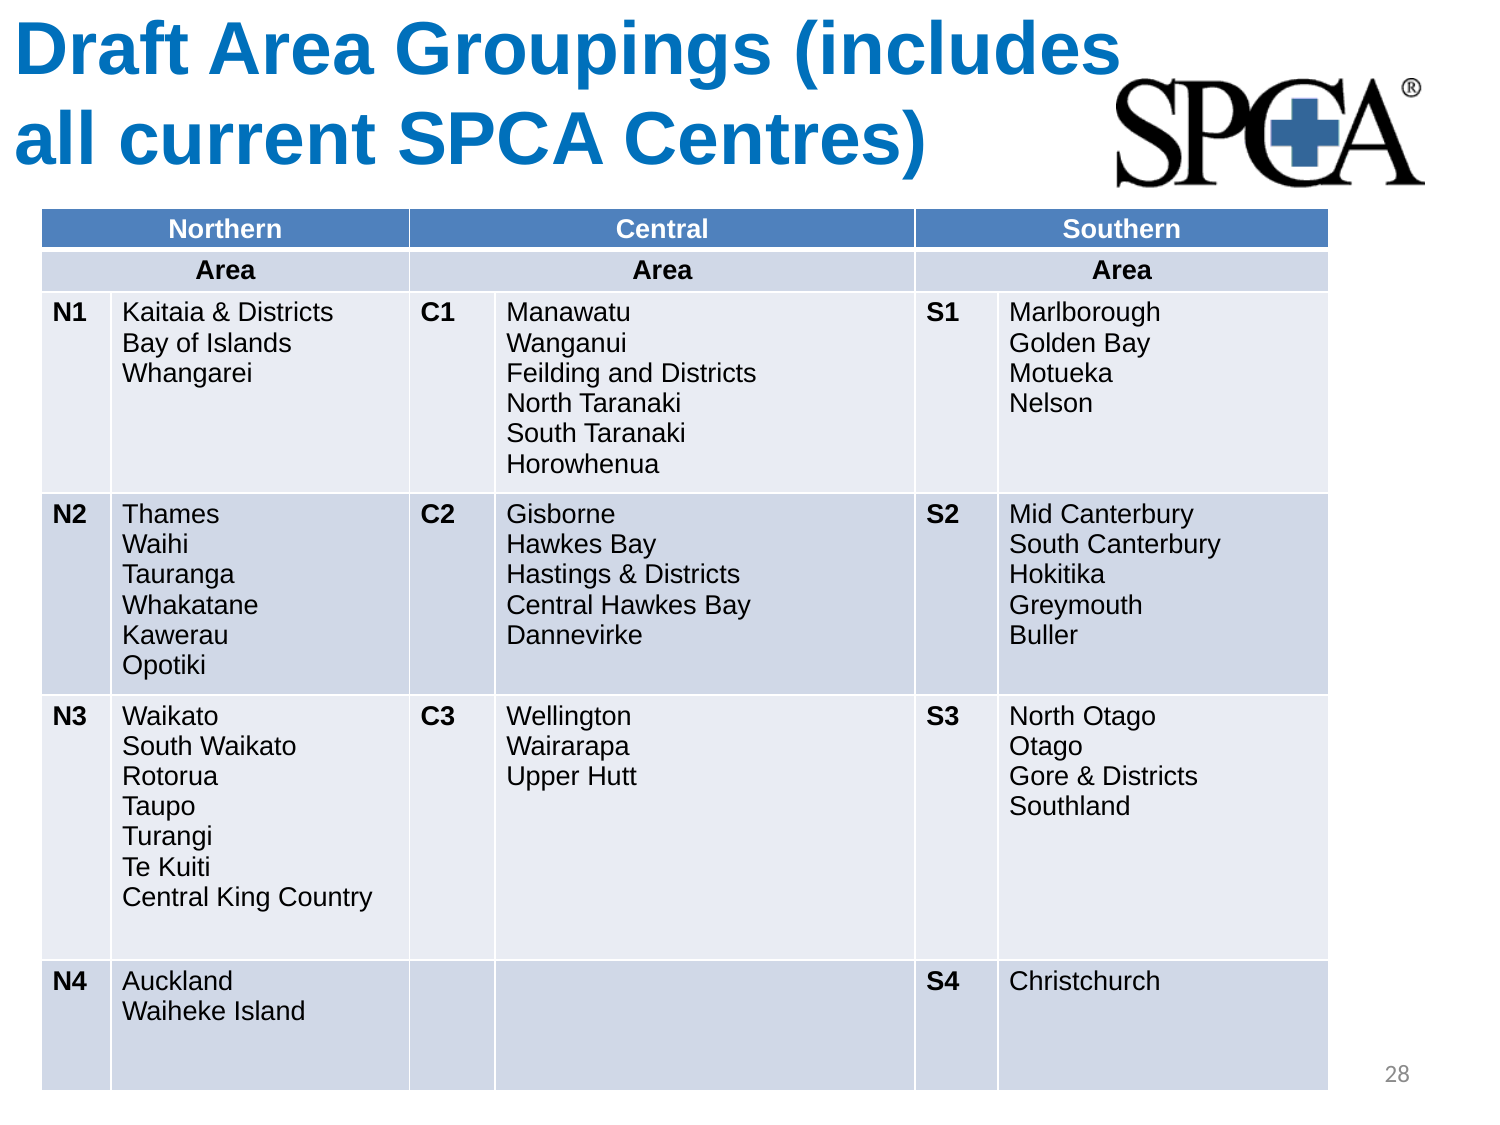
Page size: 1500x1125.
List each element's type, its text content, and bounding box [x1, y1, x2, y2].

table_cell N4 [42, 961, 110, 1090]
table_header Central [410, 209, 914, 247]
table_cell Wellington Wairarapa Upper Hutt [496, 696, 914, 959]
table_cell N3 [42, 696, 110, 959]
table_cell Waikato South Waikato Rotorua Taupo Turangi Te Kuiti Central King Country [112, 696, 409, 959]
table_cell C1 [410, 293, 494, 492]
table_cell S3 [916, 696, 997, 959]
table_cell Auckland Waiheke Island [112, 961, 409, 1090]
table_cell Mid Canterbury South Canterbury Hokitika Greymouth Buller [999, 494, 1328, 694]
table_cell Area [916, 252, 1328, 291]
table_cell C3 [410, 696, 494, 959]
table_cell Kaitaia & Districts Bay of Islands Whangarei [112, 293, 409, 492]
table_header Southern [916, 209, 1328, 247]
table_cell N2 [42, 494, 110, 694]
table_cell Thames Waihi Tauranga Whakatane Kawerau Opotiki [112, 494, 409, 694]
table_cell S4 [916, 961, 997, 1090]
picture [1116, 78, 1425, 189]
table_cell C2 [410, 494, 494, 694]
table_cell Christchurch [999, 961, 1328, 1090]
table_cell Area [410, 252, 914, 291]
table_cell Area [42, 252, 409, 291]
table_cell Manawatu Wanganui Feilding and Districts North Taranaki South Taranaki Horowhenua [496, 293, 914, 492]
table_cell S1 [916, 293, 997, 492]
slide_number 28 [1074, 1042, 1425, 1103]
table_cell Marlborough Golden Bay Motueka Nelson [999, 293, 1328, 492]
table_cell N1 [42, 293, 110, 492]
table_cell Gisborne Hawkes Bay Hastings & Districts Central Hawkes Bay Dannevirke [496, 494, 914, 694]
table_cell S2 [916, 494, 997, 694]
table_header Northern [42, 209, 409, 247]
table_cell [410, 961, 494, 1090]
table_cell [496, 961, 914, 1090]
title Draft Area Groupings (includes all current SPCA Centres) [0, 19, 1407, 160]
table_cell North Otago Otago Gore & Districts Southland [999, 696, 1328, 959]
